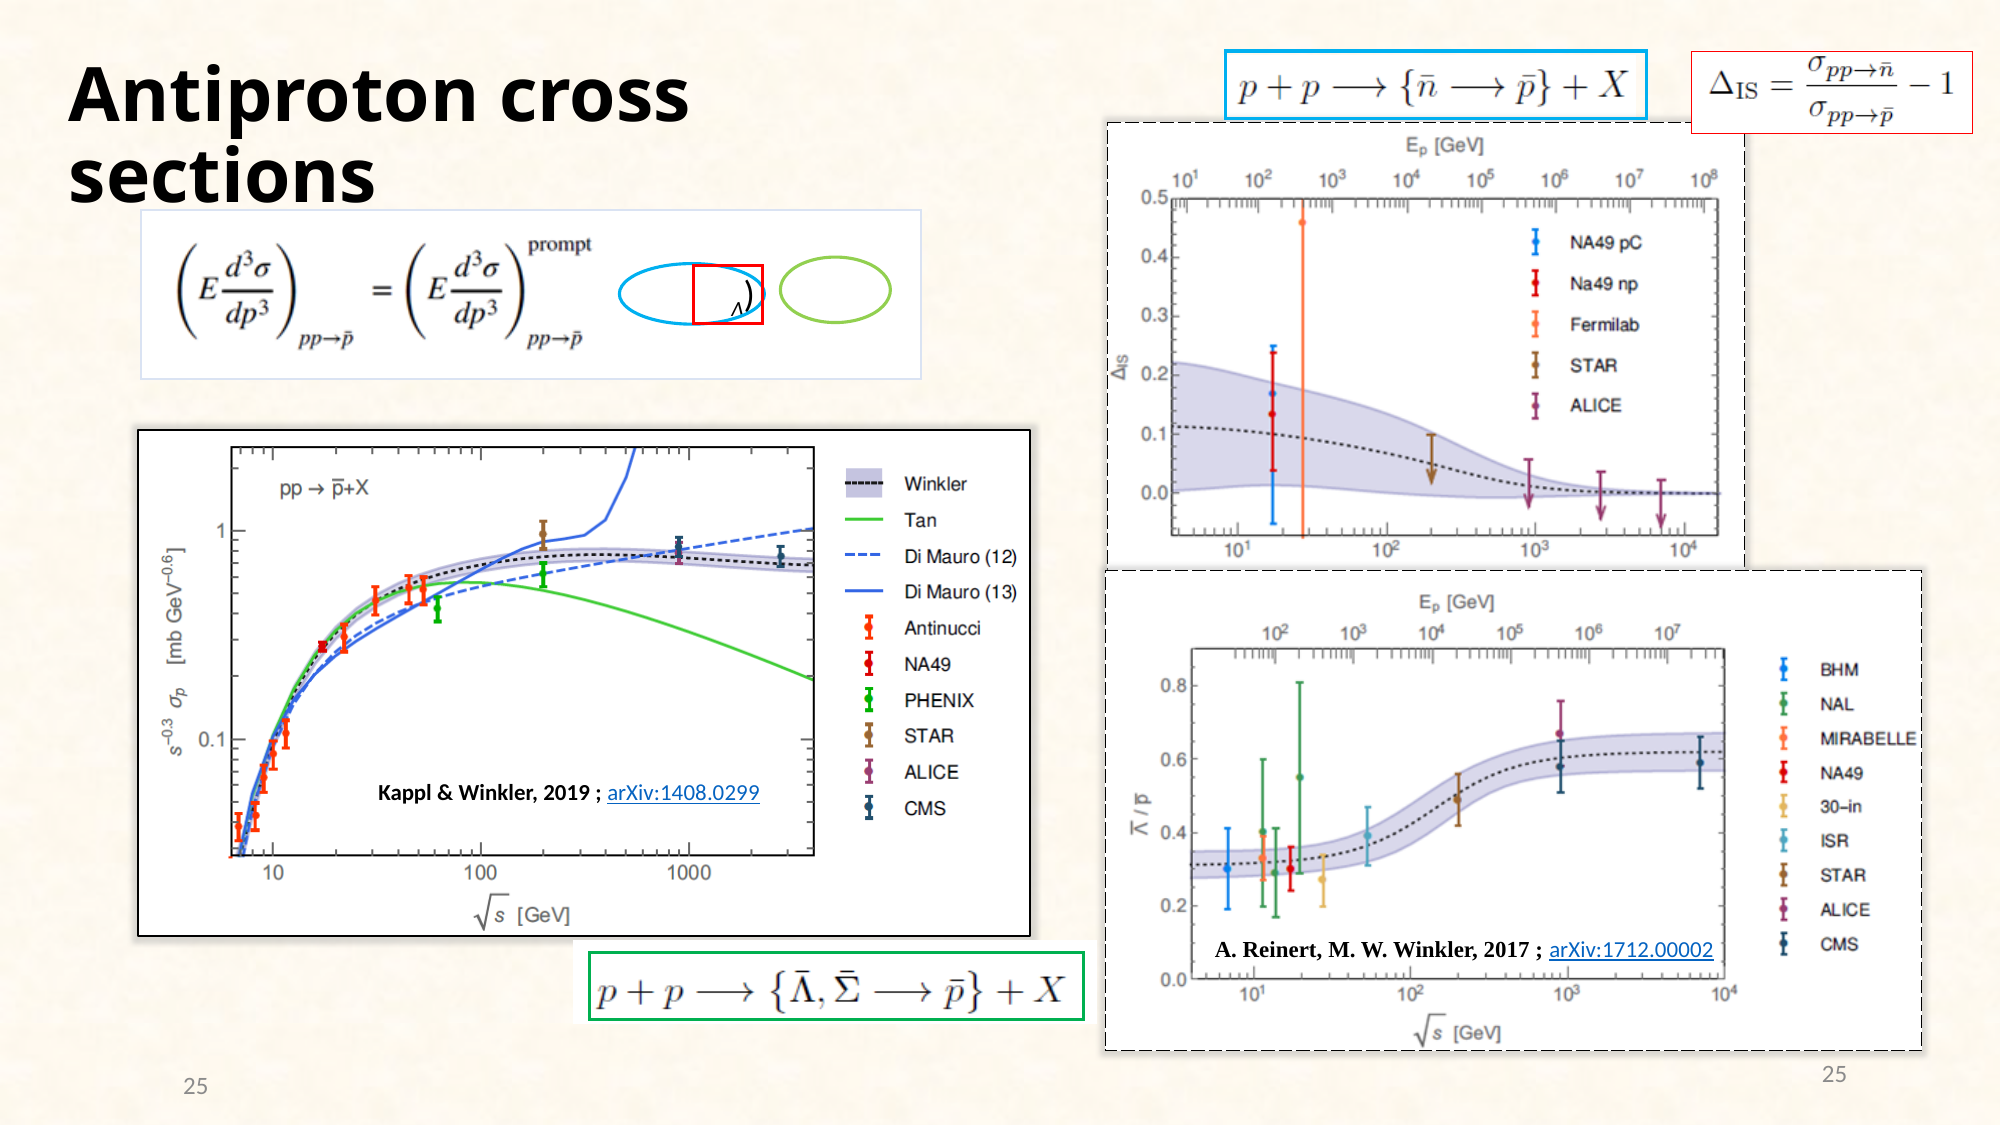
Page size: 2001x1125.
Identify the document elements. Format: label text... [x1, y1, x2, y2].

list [1223, 55, 1636, 122]
text_box 25 [1412, 1051, 1863, 1103]
slide_number 25 [71, 1051, 224, 1118]
text_box [1225, 50, 1648, 120]
picture [572, 940, 1097, 1024]
title Antiproton cross sections [53, 28, 970, 247]
text_box [140, 247, 922, 380]
text_box [693, 264, 764, 324]
text_box [779, 256, 892, 324]
text_box [618, 262, 715, 326]
picture [1105, 50, 1973, 1051]
picture [175, 228, 617, 371]
picture [138, 431, 1029, 936]
